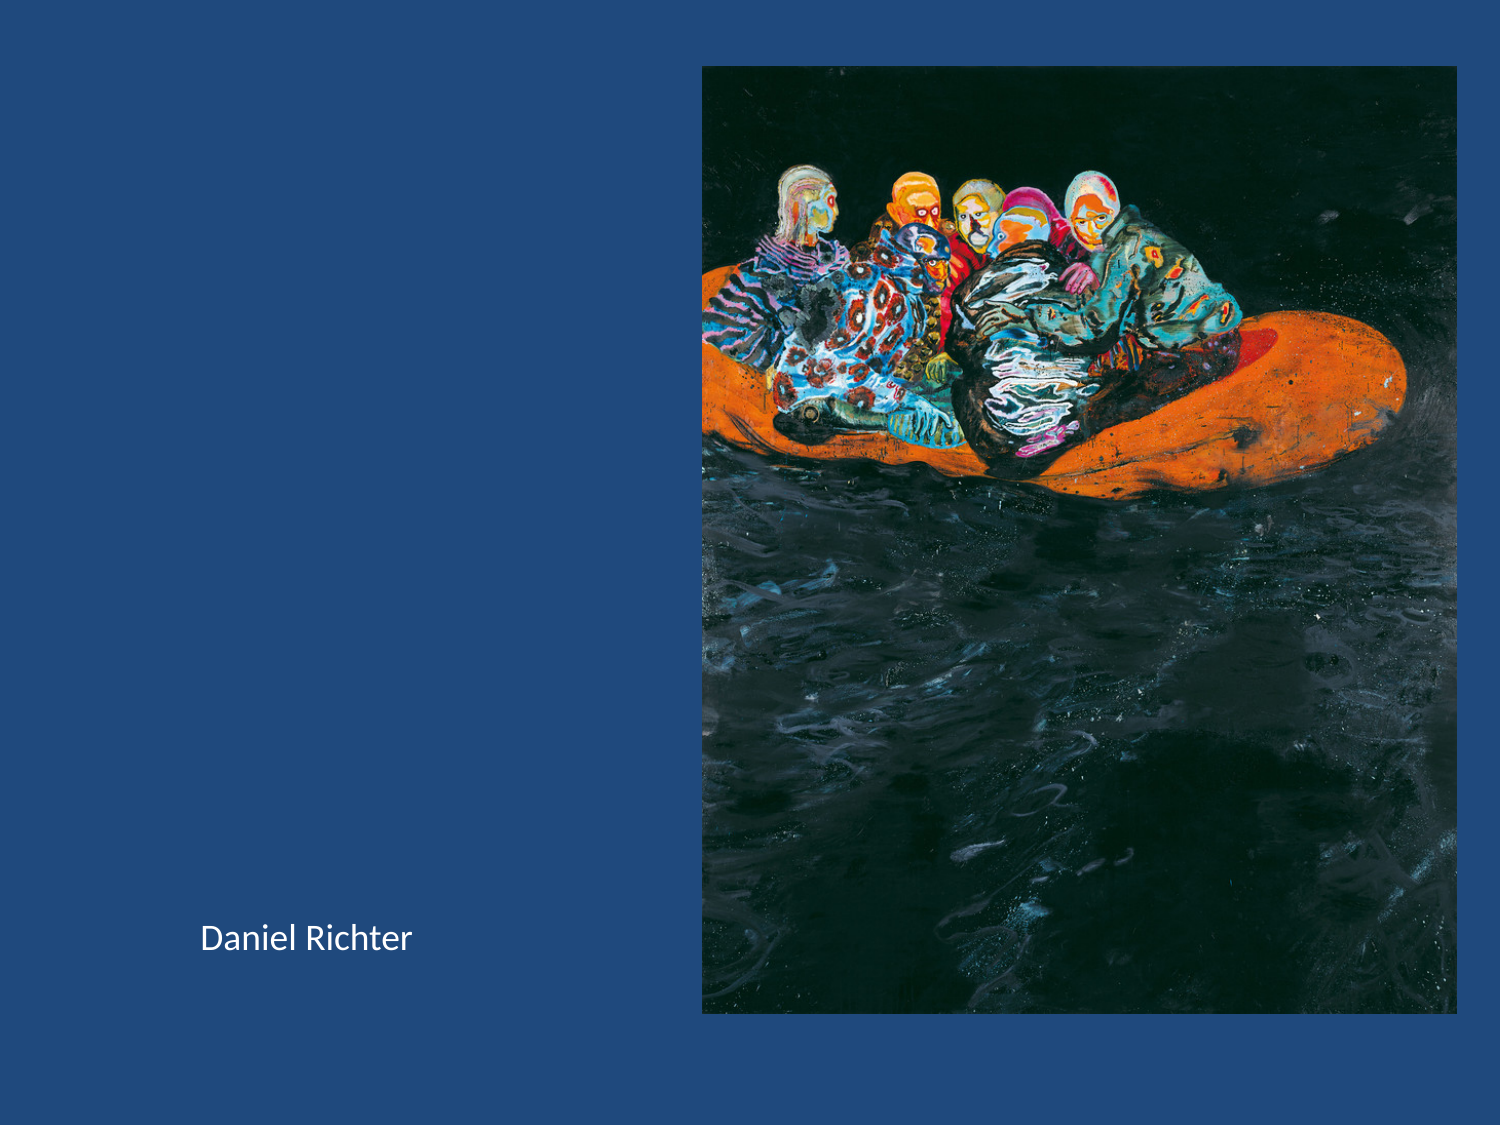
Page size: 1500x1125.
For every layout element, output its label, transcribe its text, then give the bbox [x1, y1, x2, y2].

text_box Daniel Richter [185, 905, 429, 965]
picture [702, 66, 1457, 1015]
